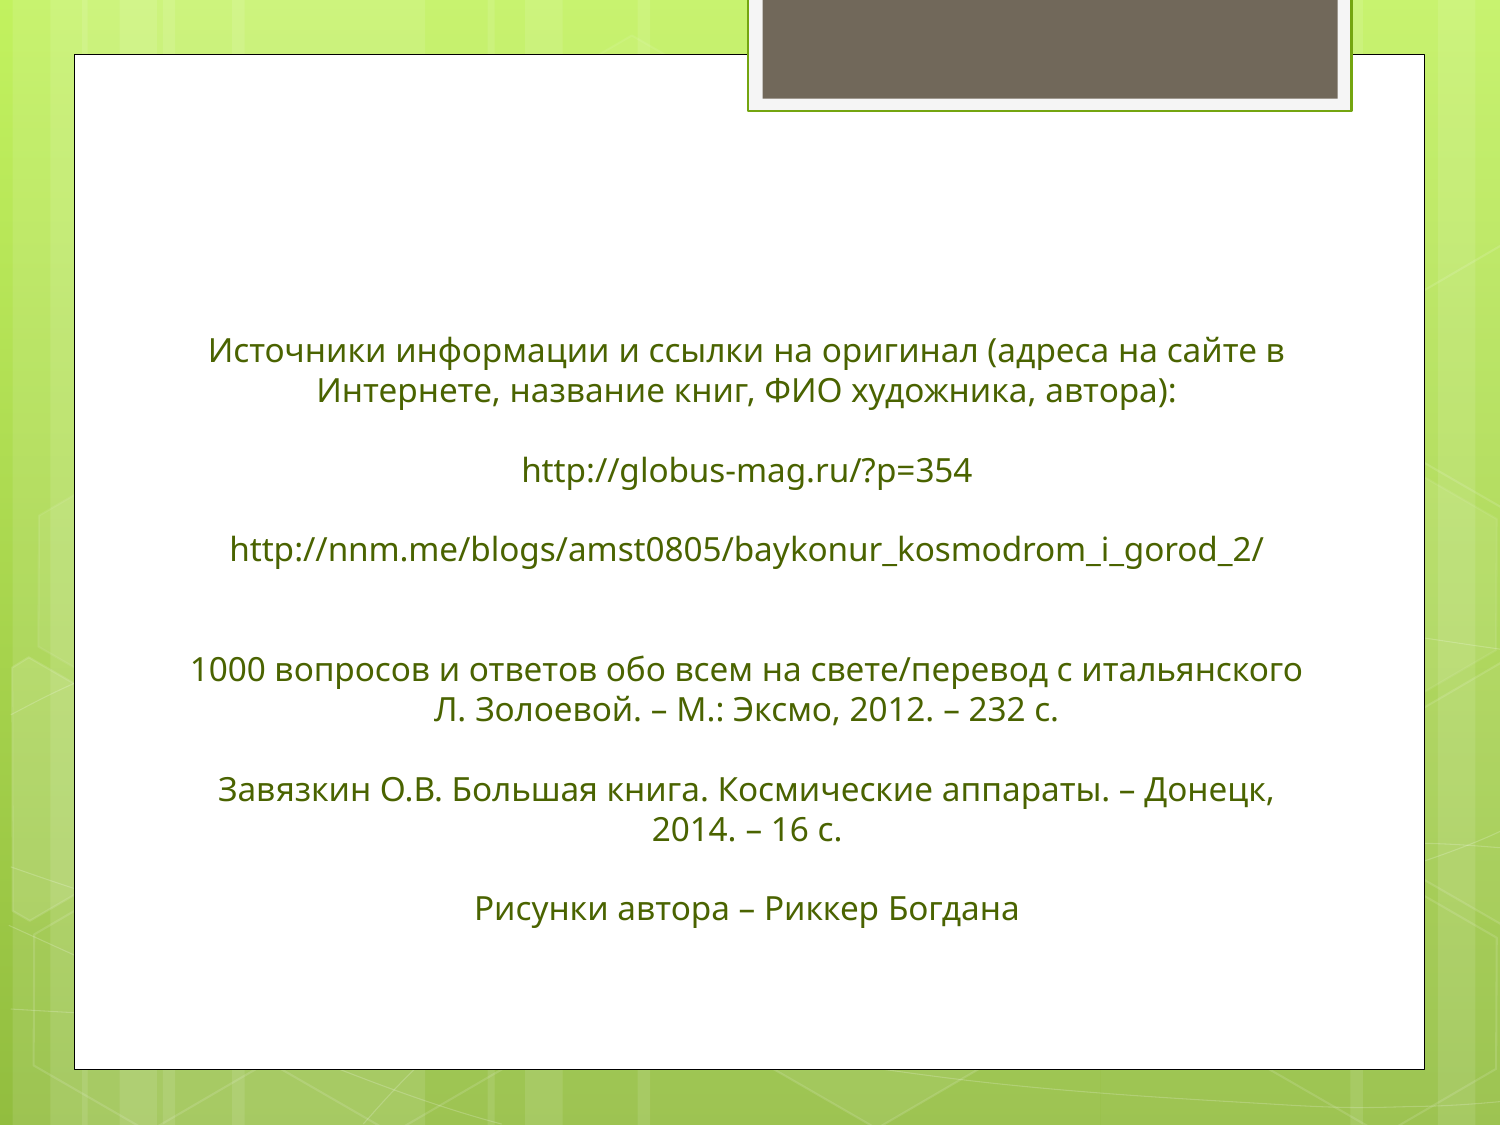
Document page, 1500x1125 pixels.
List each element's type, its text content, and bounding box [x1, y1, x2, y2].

title Источники информации и ссылки на оригинал (адреса на сайте в Интернете, название книг, ФИО художника, автора): http://globus-mag.ru/?p=354 http://nnm.me/blogs/amst0805/baykonur_kosmodrom_i_gorod_2/ 1000 вопросов и ответов обо всем на свете/перевод с итальянского Л. Золоевой. – М.: Эксмо, 2012. – 232 с. Завязкин О.В. Большая книга. Космические аппараты. – Донецк, 2014. – 16 с. Рисунки автора – Риккер Богдана [171, 168, 1324, 1035]
